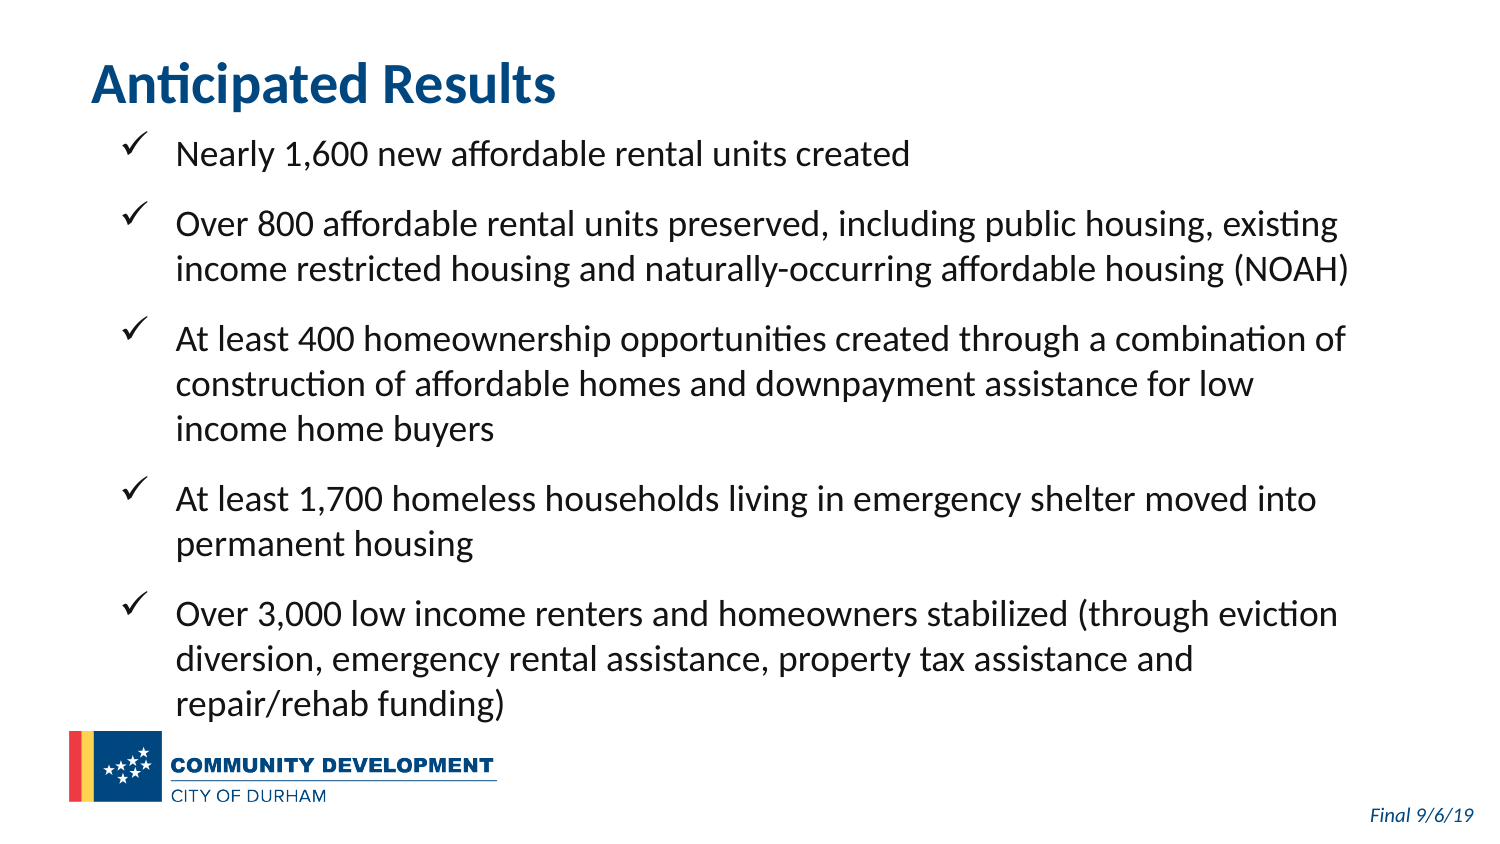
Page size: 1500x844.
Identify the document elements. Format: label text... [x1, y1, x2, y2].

text_box Nearly 1,600 new affordable rental units created Over 800 affordable rental units preserved, including public housing, existing income restricted housing and naturally-occurring affordable housing (NOAH) At least 400 homeownership opportunities created through a combination of construction of affordable homes and downpayment assistance for low income home buyers At least 1,700 homeless households living in emergency shelter moved into permanent housing Over 3,000 low income renters and homeowners stabilized (through eviction diversion, emergency rental assistance, property tax assistance and repair/rehab funding) [104, 121, 1390, 795]
picture [69, 731, 497, 802]
text_box Anticipated Results [76, 37, 1500, 123]
text_box Final 9/6/19 [1076, 794, 1489, 834]
slide_number 4 [1074, 782, 1425, 827]
